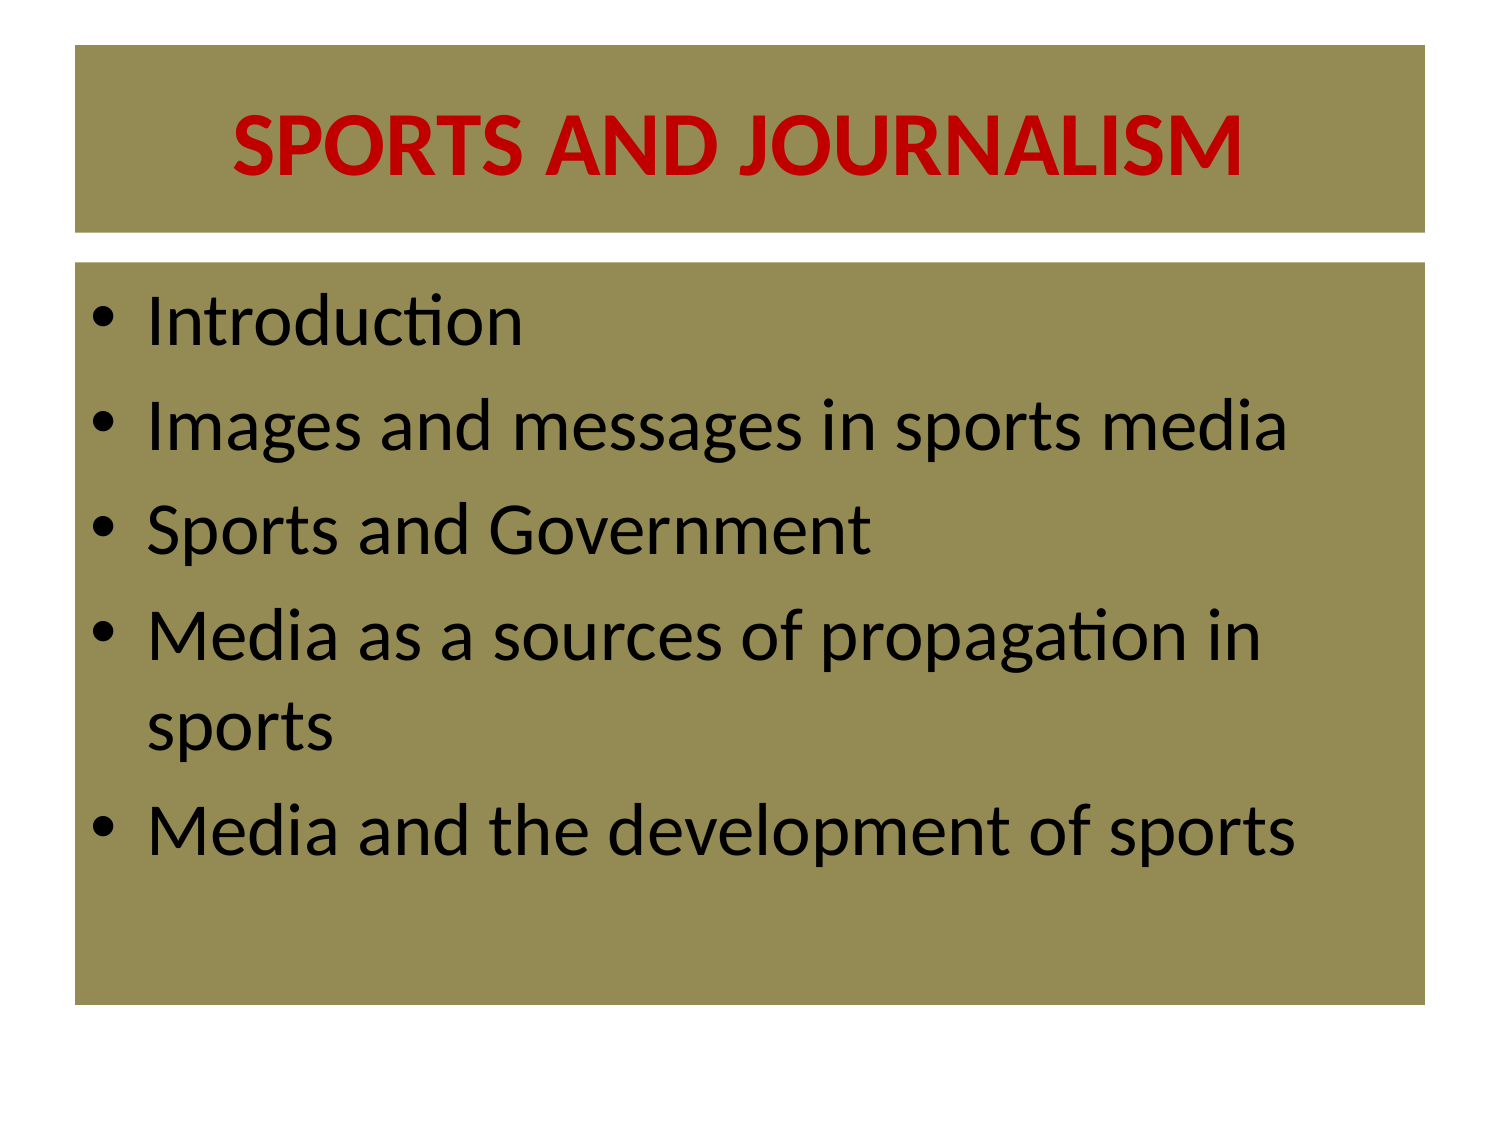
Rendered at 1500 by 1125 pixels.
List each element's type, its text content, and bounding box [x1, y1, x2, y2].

title SPORTS AND JOURNALISM [75, 45, 1425, 233]
list Introduction Images and messages in sports media Sports and Government Media as a sources of propagation in sports Media and the development of sports [75, 262, 1425, 1005]
